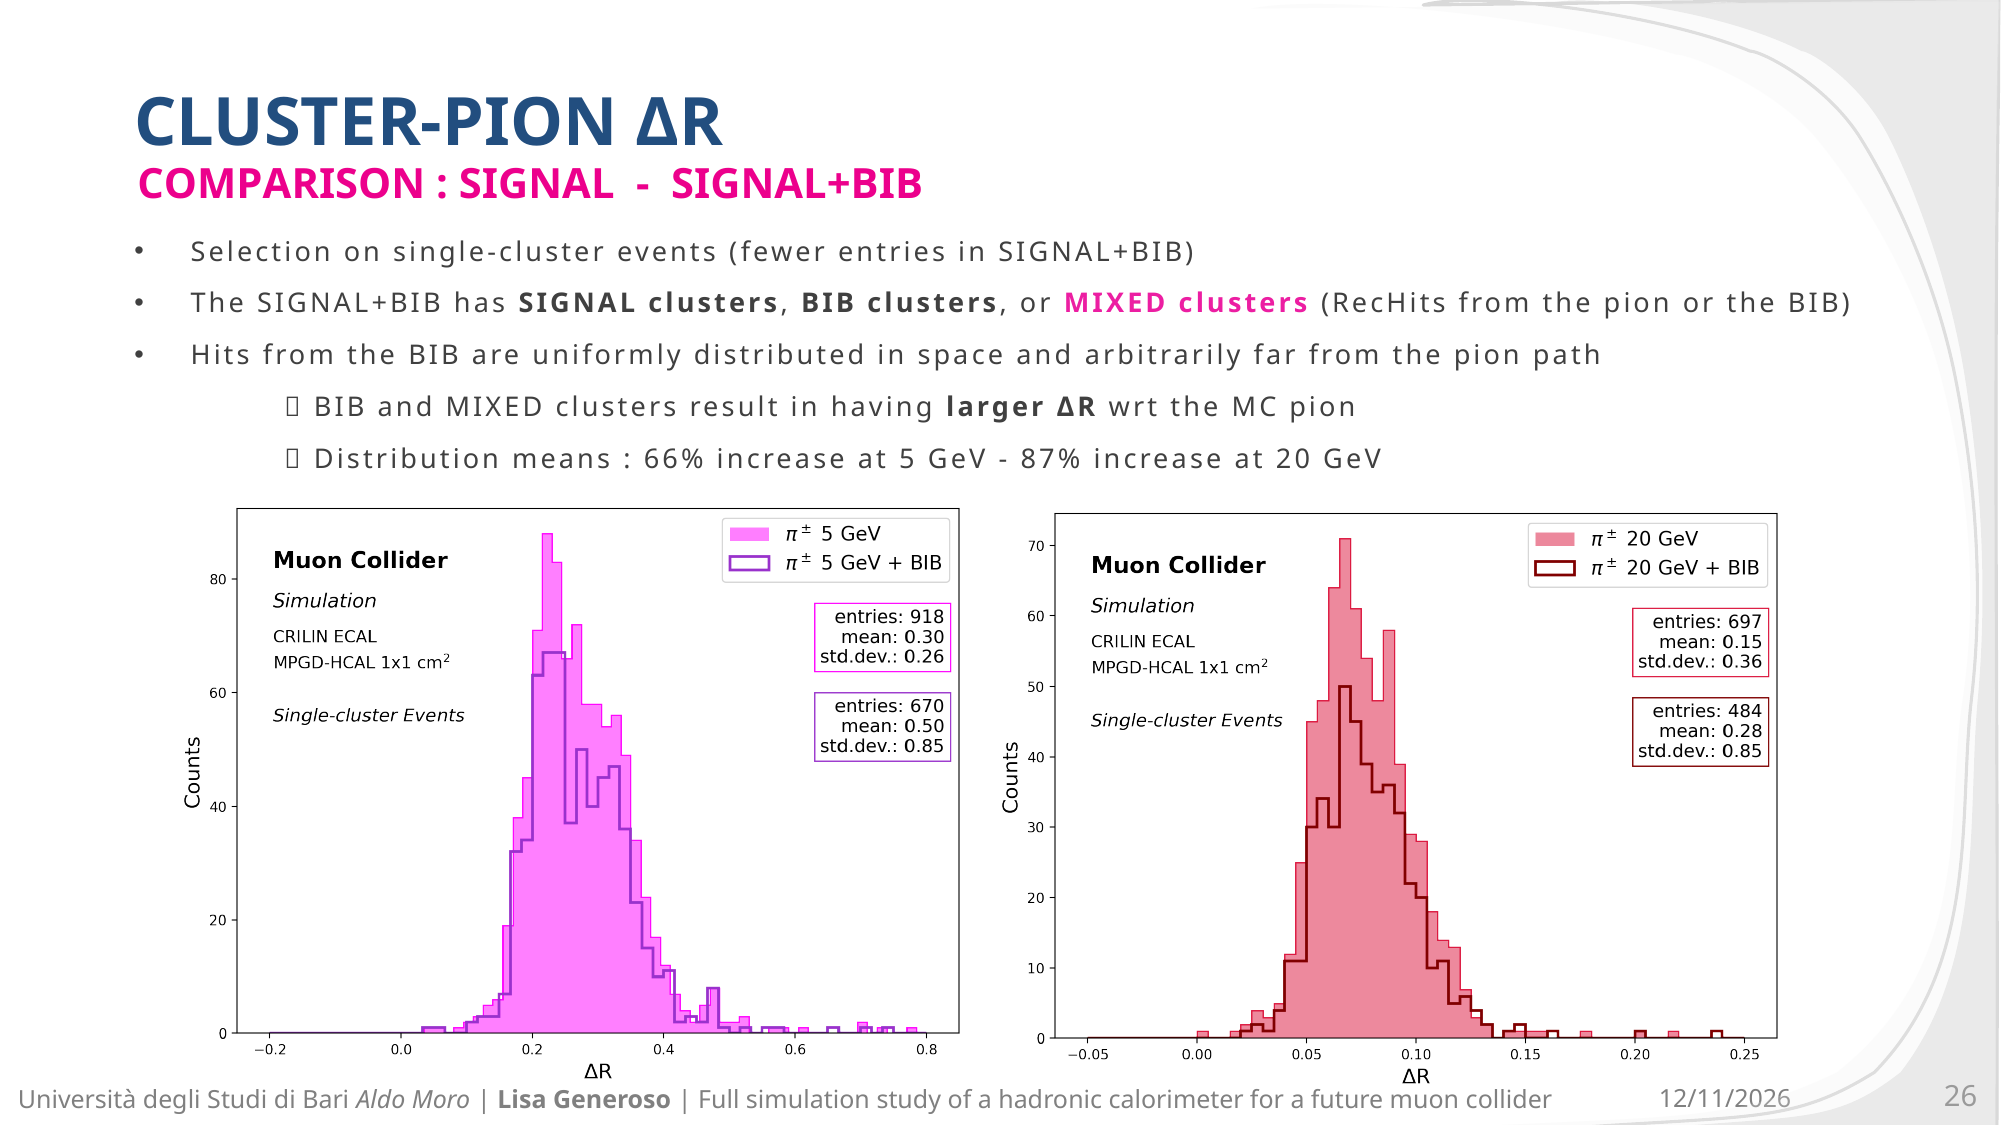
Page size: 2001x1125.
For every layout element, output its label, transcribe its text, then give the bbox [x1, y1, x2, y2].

title CLUSTER-Pion ΔR [116, 45, 1896, 166]
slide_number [1640, 1070, 1857, 1125]
footer Università degli Studi di Bari Aldo Moro | Lisa Generoso | Full simulation study of a hadronic calorimeter for a future muon collider [0, 1064, 1624, 1125]
text_box Comparison : SIGNAL - Signal+BIB [119, 153, 1899, 215]
slide_number 26 [1896, 1069, 1993, 1125]
text_box Selection on single-cluster events (fewer entries in SIGNAL+BIB) The SIGNAL+BIB has SIGNAL clusters, BIB clusters, or MIXED clusters (RecHits from the pion or the BIB) Hits from the BIB are uniformly distributed in space and arbitrarily far from the pion path  BIB and MIXED clusters result in having larger ΔR wrt the MC pion  Distribution means : 66% increase at 5 GeV - 87% increase at 20 GeV [116, 216, 1925, 500]
picture [168, 493, 974, 1098]
picture [986, 498, 1793, 1103]
